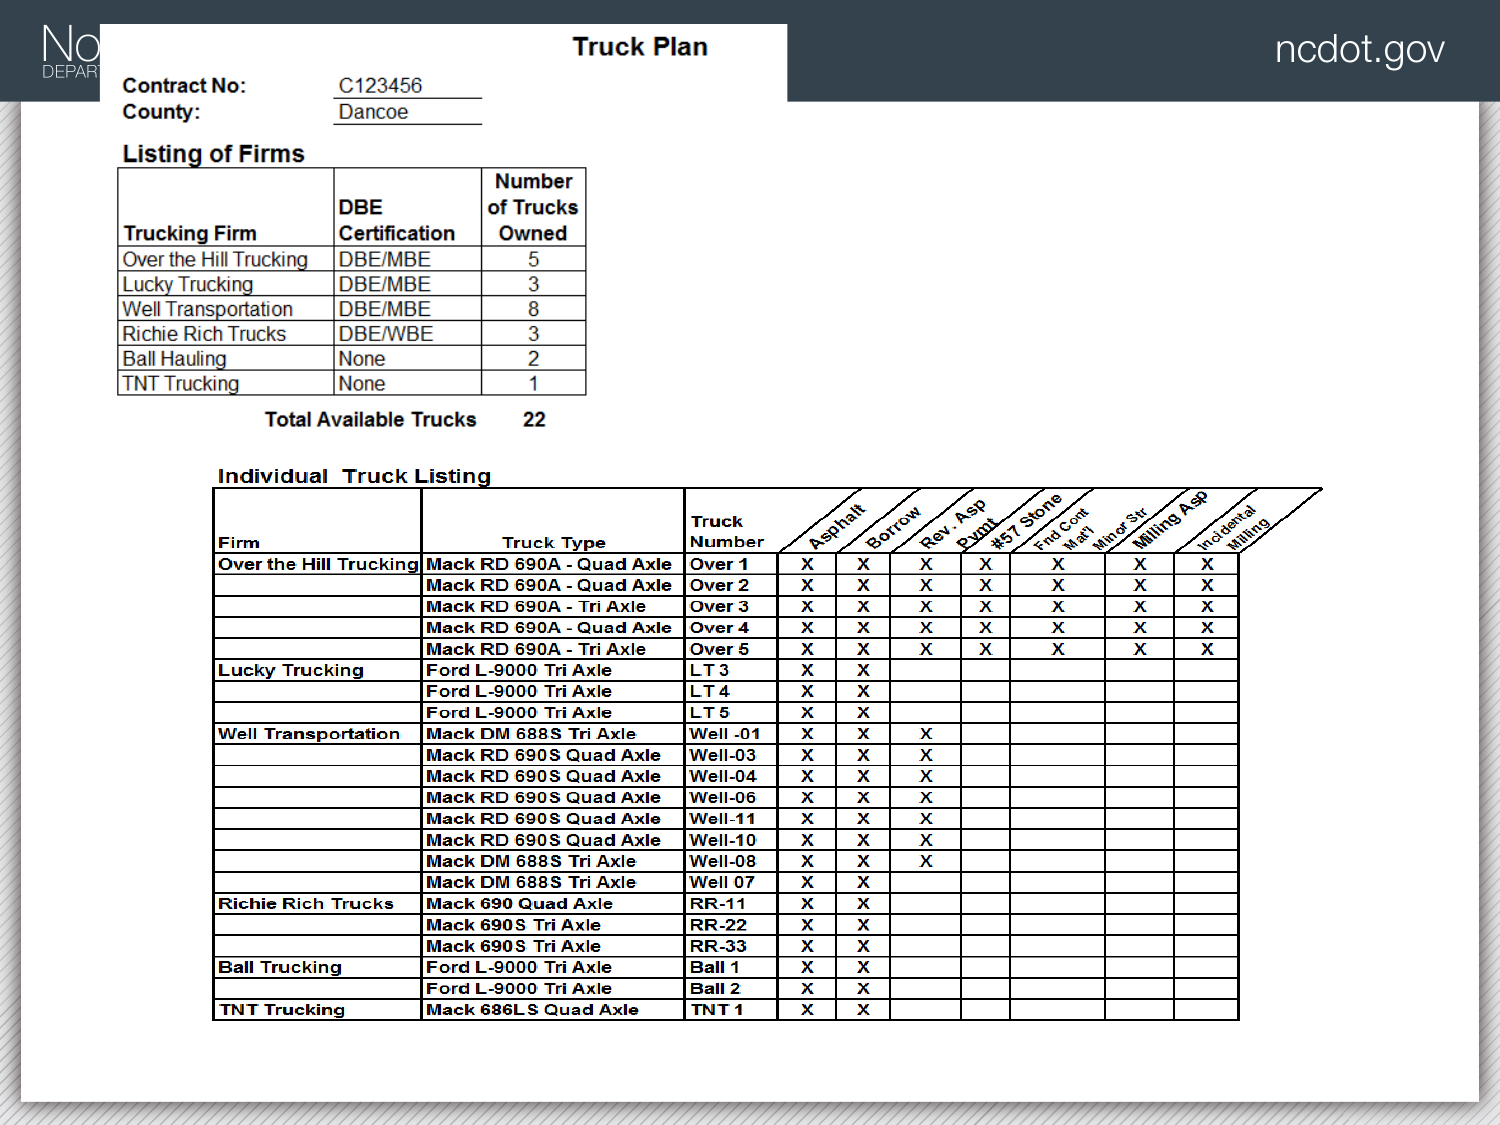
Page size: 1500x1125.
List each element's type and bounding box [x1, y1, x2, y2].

list [99, 24, 788, 438]
picture [0, 0, 1500, 1125]
